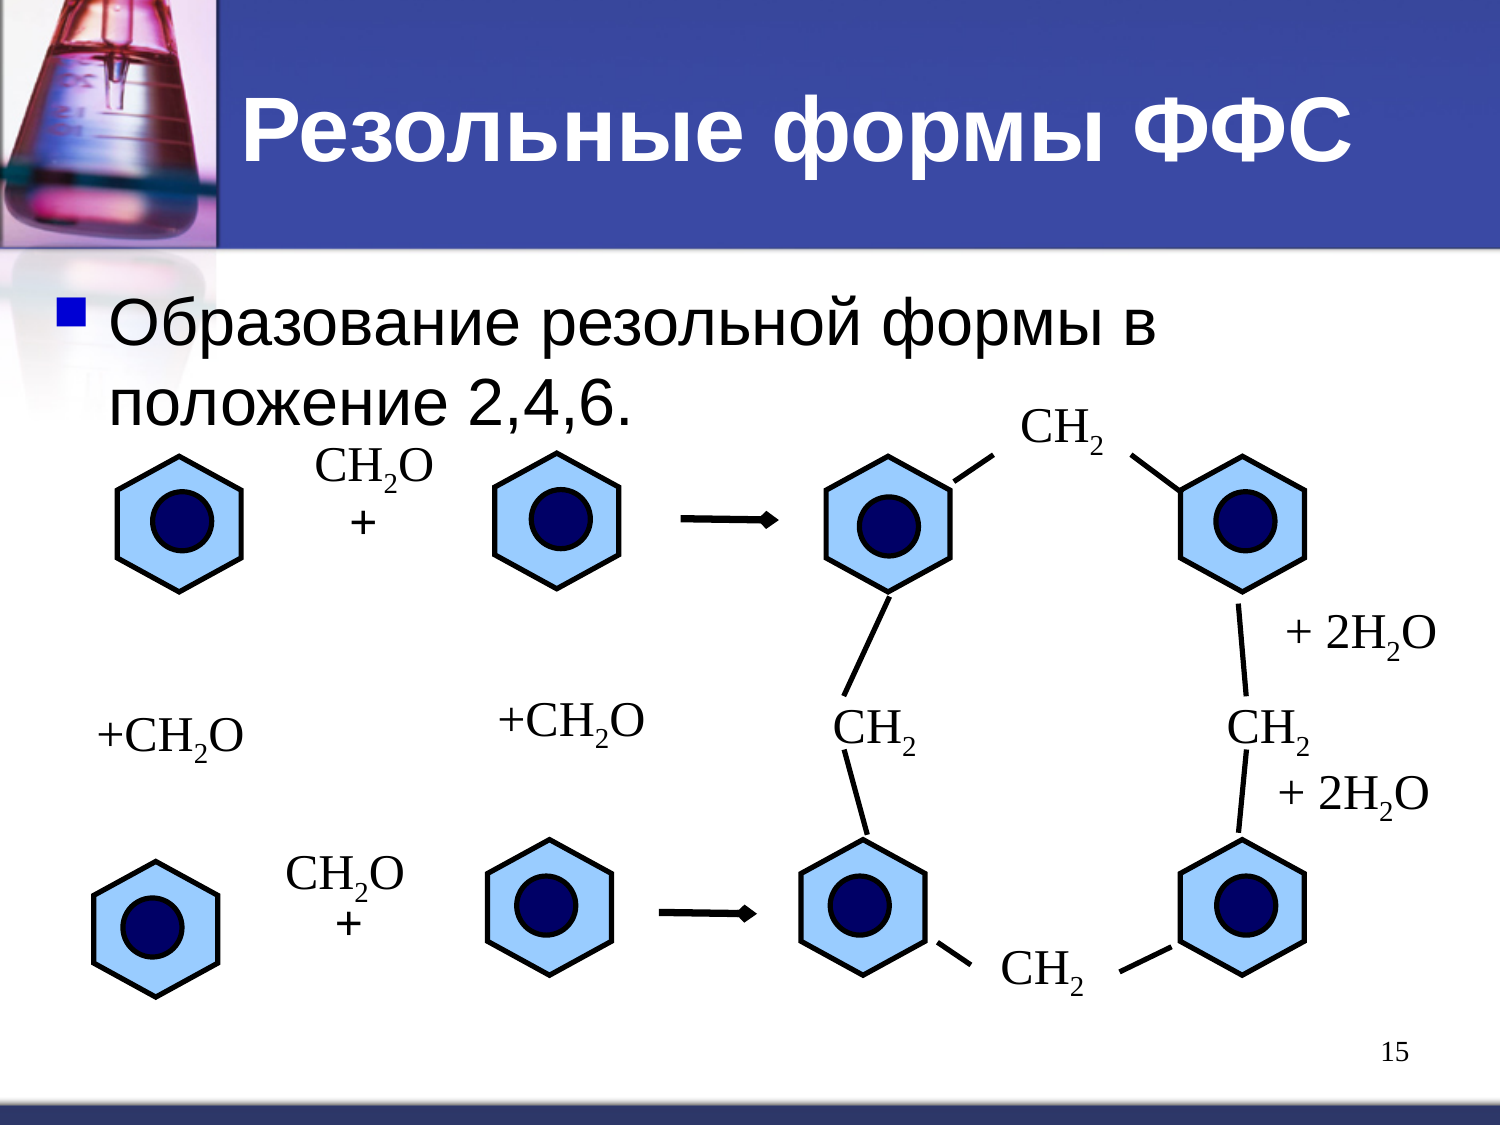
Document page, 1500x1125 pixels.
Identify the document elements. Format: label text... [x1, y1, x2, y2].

text_box [859, 496, 919, 557]
text_box [1180, 456, 1305, 592]
text_box СH2O [299, 423, 449, 507]
text_box + [319, 916, 379, 958]
text_box [830, 876, 890, 936]
picture [0, 0, 1500, 1125]
text_box [826, 456, 951, 592]
text_box [1216, 876, 1276, 936]
text_box +СH2O [482, 679, 661, 763]
text_box СH2 [1003, 385, 1122, 469]
text_box СH2 [983, 927, 1102, 1011]
text_box СH2O [270, 832, 420, 916]
text_box [684, 514, 779, 526]
text_box [487, 839, 612, 976]
text_box + 2H2O [1269, 591, 1452, 675]
list Образование резольной формы в положение 2,4,6. [37, 270, 1473, 1013]
text_box СH2 [815, 686, 934, 770]
text_box [516, 876, 576, 936]
title Резольные формы ФФС [224, 24, 1451, 226]
text_box [152, 491, 212, 551]
text_box [122, 897, 183, 958]
text_box [531, 489, 591, 549]
text_box [801, 839, 925, 976]
text_box + 2H2O [1262, 752, 1445, 835]
text_box [1180, 839, 1305, 976]
text_box [117, 456, 242, 592]
text_box [93, 861, 218, 998]
text_box СH2 [1209, 686, 1328, 770]
text_box +СH2O [81, 693, 260, 777]
text_box + [334, 507, 393, 557]
text_box [494, 453, 619, 589]
text_box [1215, 491, 1276, 551]
slide_number 15 [1074, 1024, 1426, 1103]
